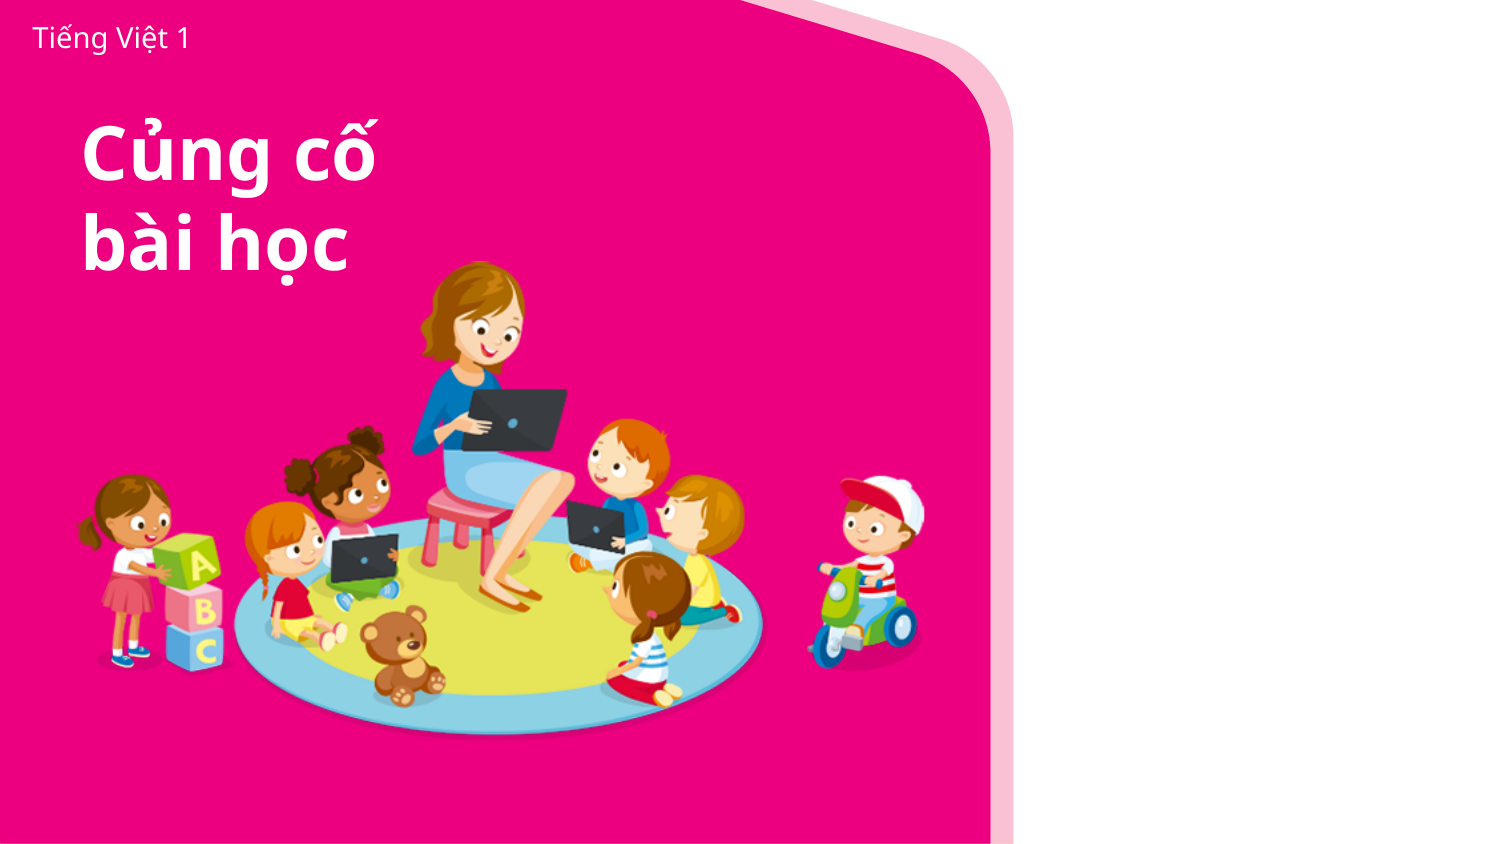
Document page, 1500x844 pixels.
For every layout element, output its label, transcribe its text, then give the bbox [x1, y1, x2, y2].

text_box Tiếng Việt 1 [17, 12, 228, 63]
text_box Củng cố bài học [65, 97, 432, 214]
picture [0, 0, 1500, 844]
